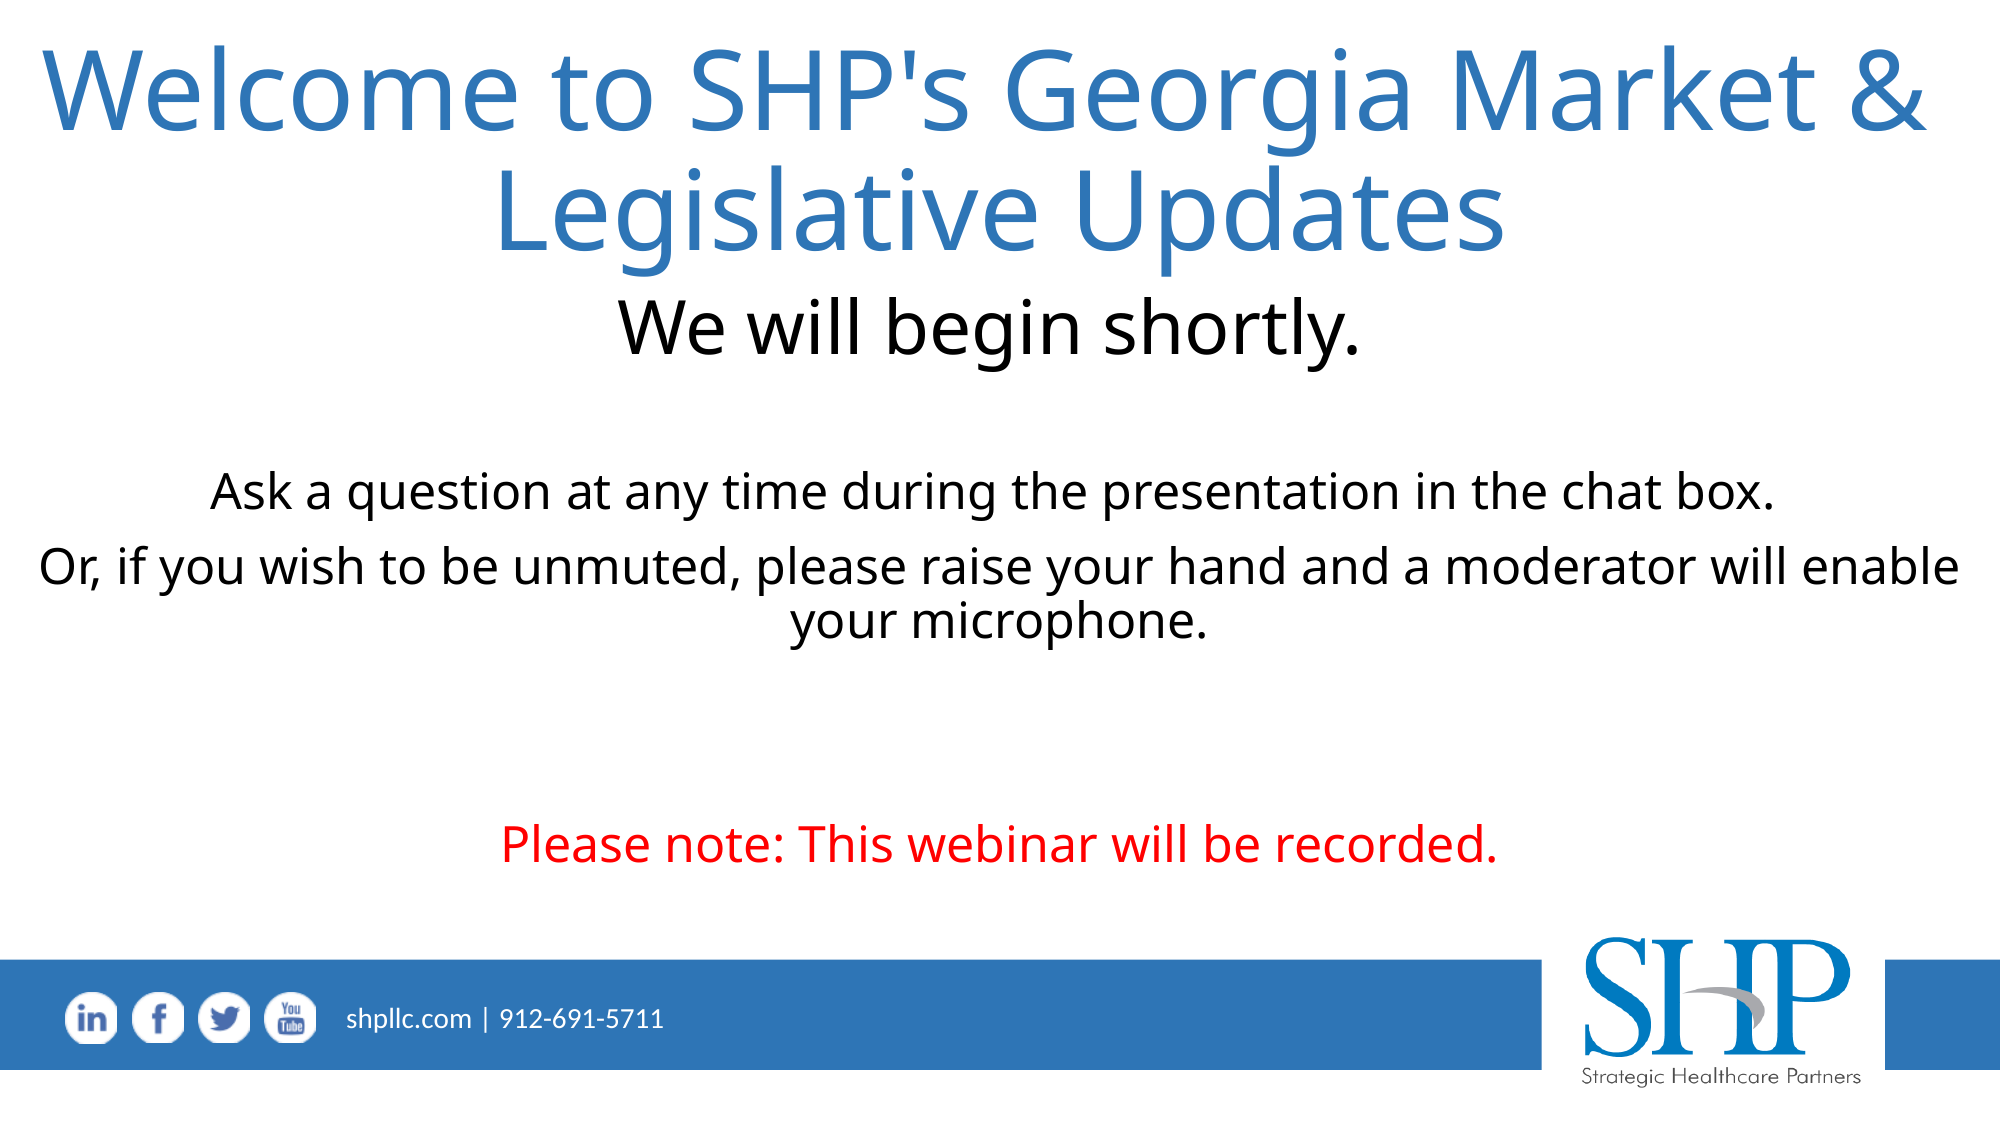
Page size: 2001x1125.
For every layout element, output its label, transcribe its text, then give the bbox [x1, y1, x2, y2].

subtitle We will begin shortly. Ask a question at any time during the presentation in the chat box. Or, if you wish to be unmuted, please raise your hand and a moderator will enable your microphone. Please note: This webinar will be recorded. [0, 282, 2000, 954]
picture [1572, 954, 1865, 1093]
title Welcome to SHP's Georgia Market & Legislative Updates [0, 23, 2000, 282]
